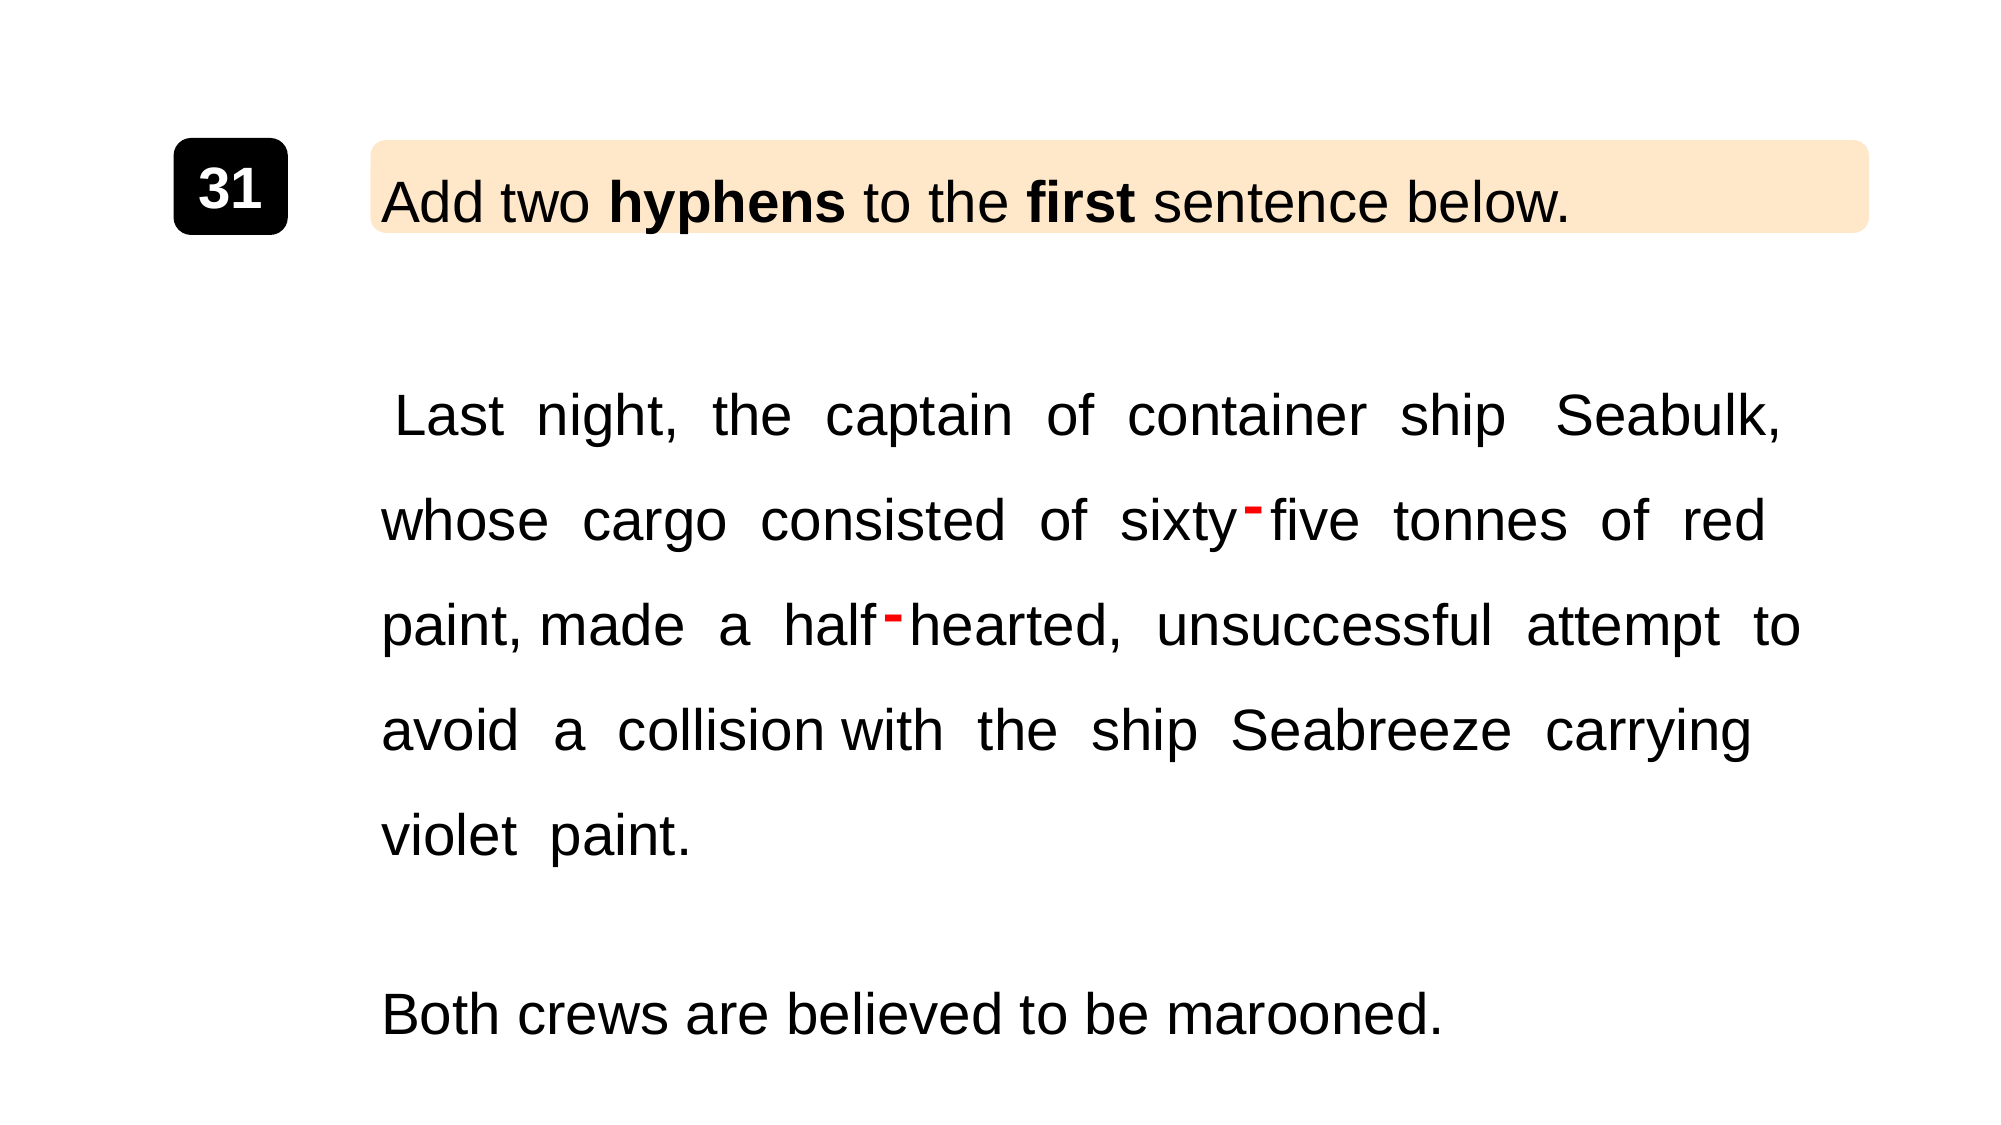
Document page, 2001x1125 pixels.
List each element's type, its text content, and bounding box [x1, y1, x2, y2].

text_box Add two hyphens to the first sentence below. Last night, the captain of container ship Seabulk, whose cargo consisted of sixty five tonnes of red paint, made a half hearted, unsuccessful attempt to avoid a collision with the ship Seabreeze carrying violet paint. Both crews are believed to be marooned. [370, 140, 1870, 233]
text_box - [1228, 455, 1287, 550]
text_box 31 [175, 140, 286, 233]
text_box - [868, 563, 928, 659]
